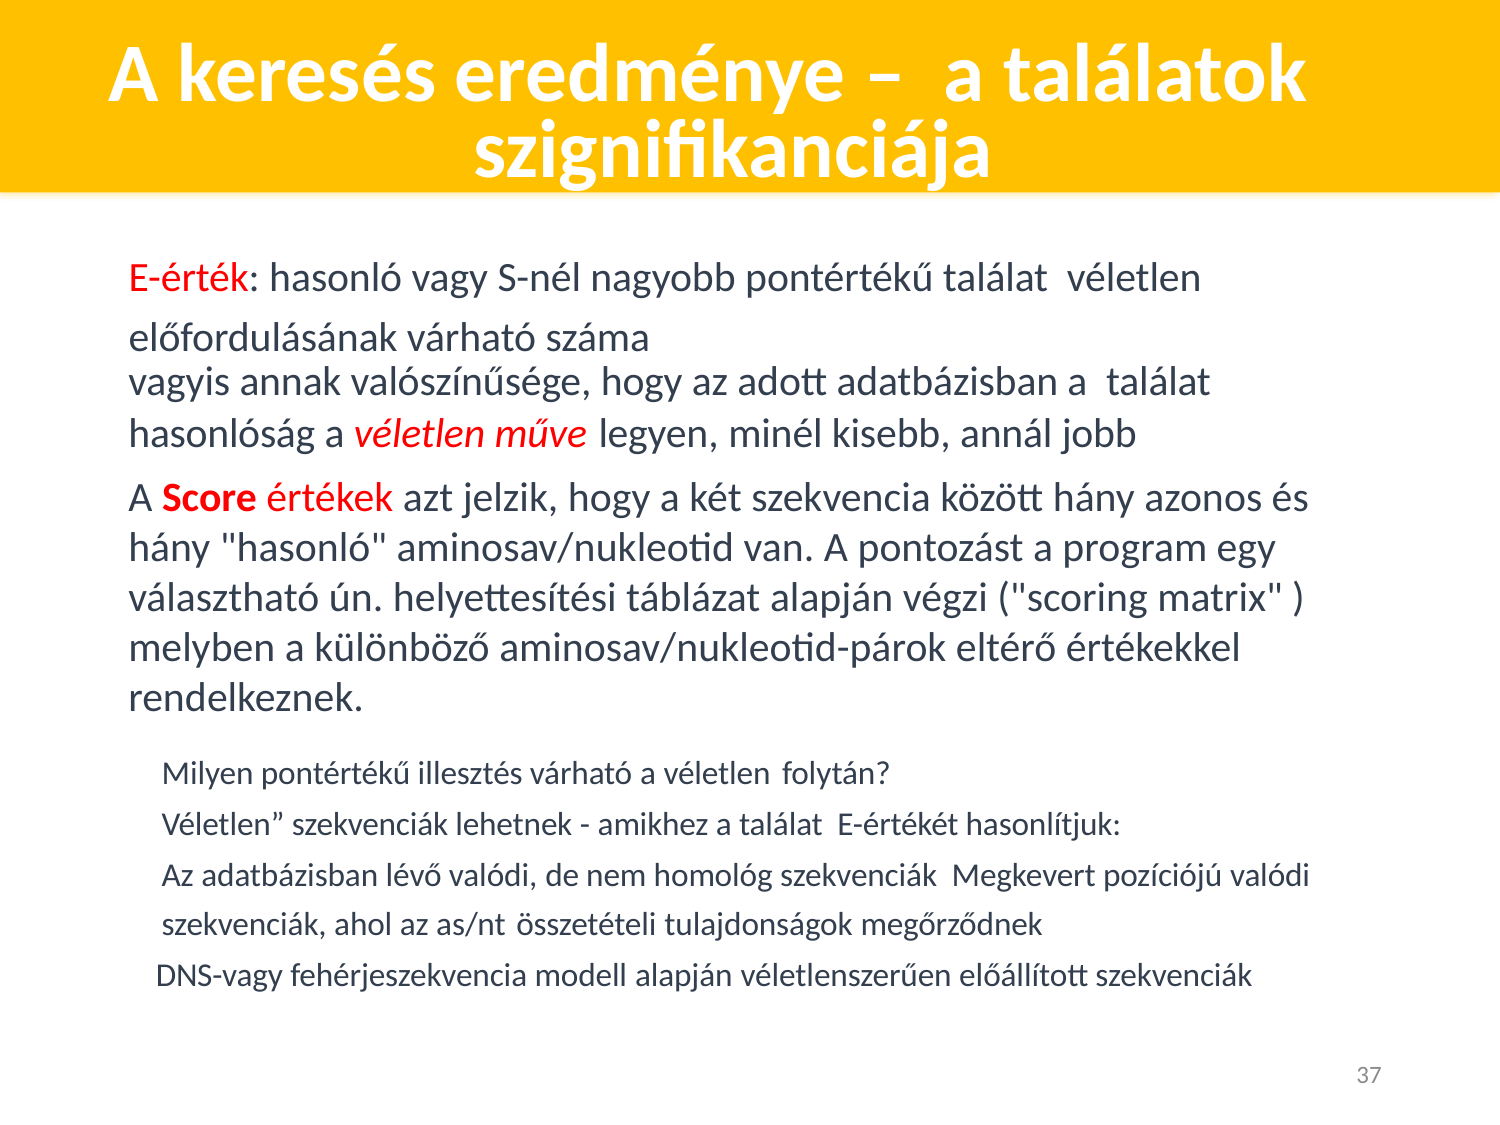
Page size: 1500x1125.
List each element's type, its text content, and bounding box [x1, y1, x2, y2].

text_box vagyis annak valószínűsége, hogy az adott adatbázisban a találat hasonlóság a véletlen műve legyen, minél kisebb, annál jobb A Score értékek azt jelzik, hogy a két szekvencia között hány azonos és hány "hasonló" aminosav/nukleotid van. A pontozást a program egy választható ún. helyettesítési táblázat alapján végzi ("scoring matrix" ) melyben a különböző aminosav/nukleotid-párok eltérő értékekkel rendelkeznek. [126, 345, 1397, 789]
title A keresés eredménye – a találatok szignifikanciája [0, 15, 1483, 213]
text_box Milyen pontértékű illesztés várható a véletlen folytán? Véletlen” szekvenciák lehetnek - amikhez a találat E-értékét hasonlítjuk: Az adatbázisban lévő valódi, de nem homológ szekvenciák Megkevert pozíciójú valódi szekvenciák, ahol az as/nt összetételi tulajdonságok megőrződnek DNS-vagy fehérjeszekvencia modell alapján véletlenszerűen előállított szekvenciák [153, 739, 1420, 993]
text_box [0, 0, 1500, 193]
slide_number 37 [1059, 1042, 1397, 1103]
text_box E-érték: hasonló vagy S-nél nagyobb pontértékű találat véletlen előfordulásának várható száma [126, 233, 1420, 360]
